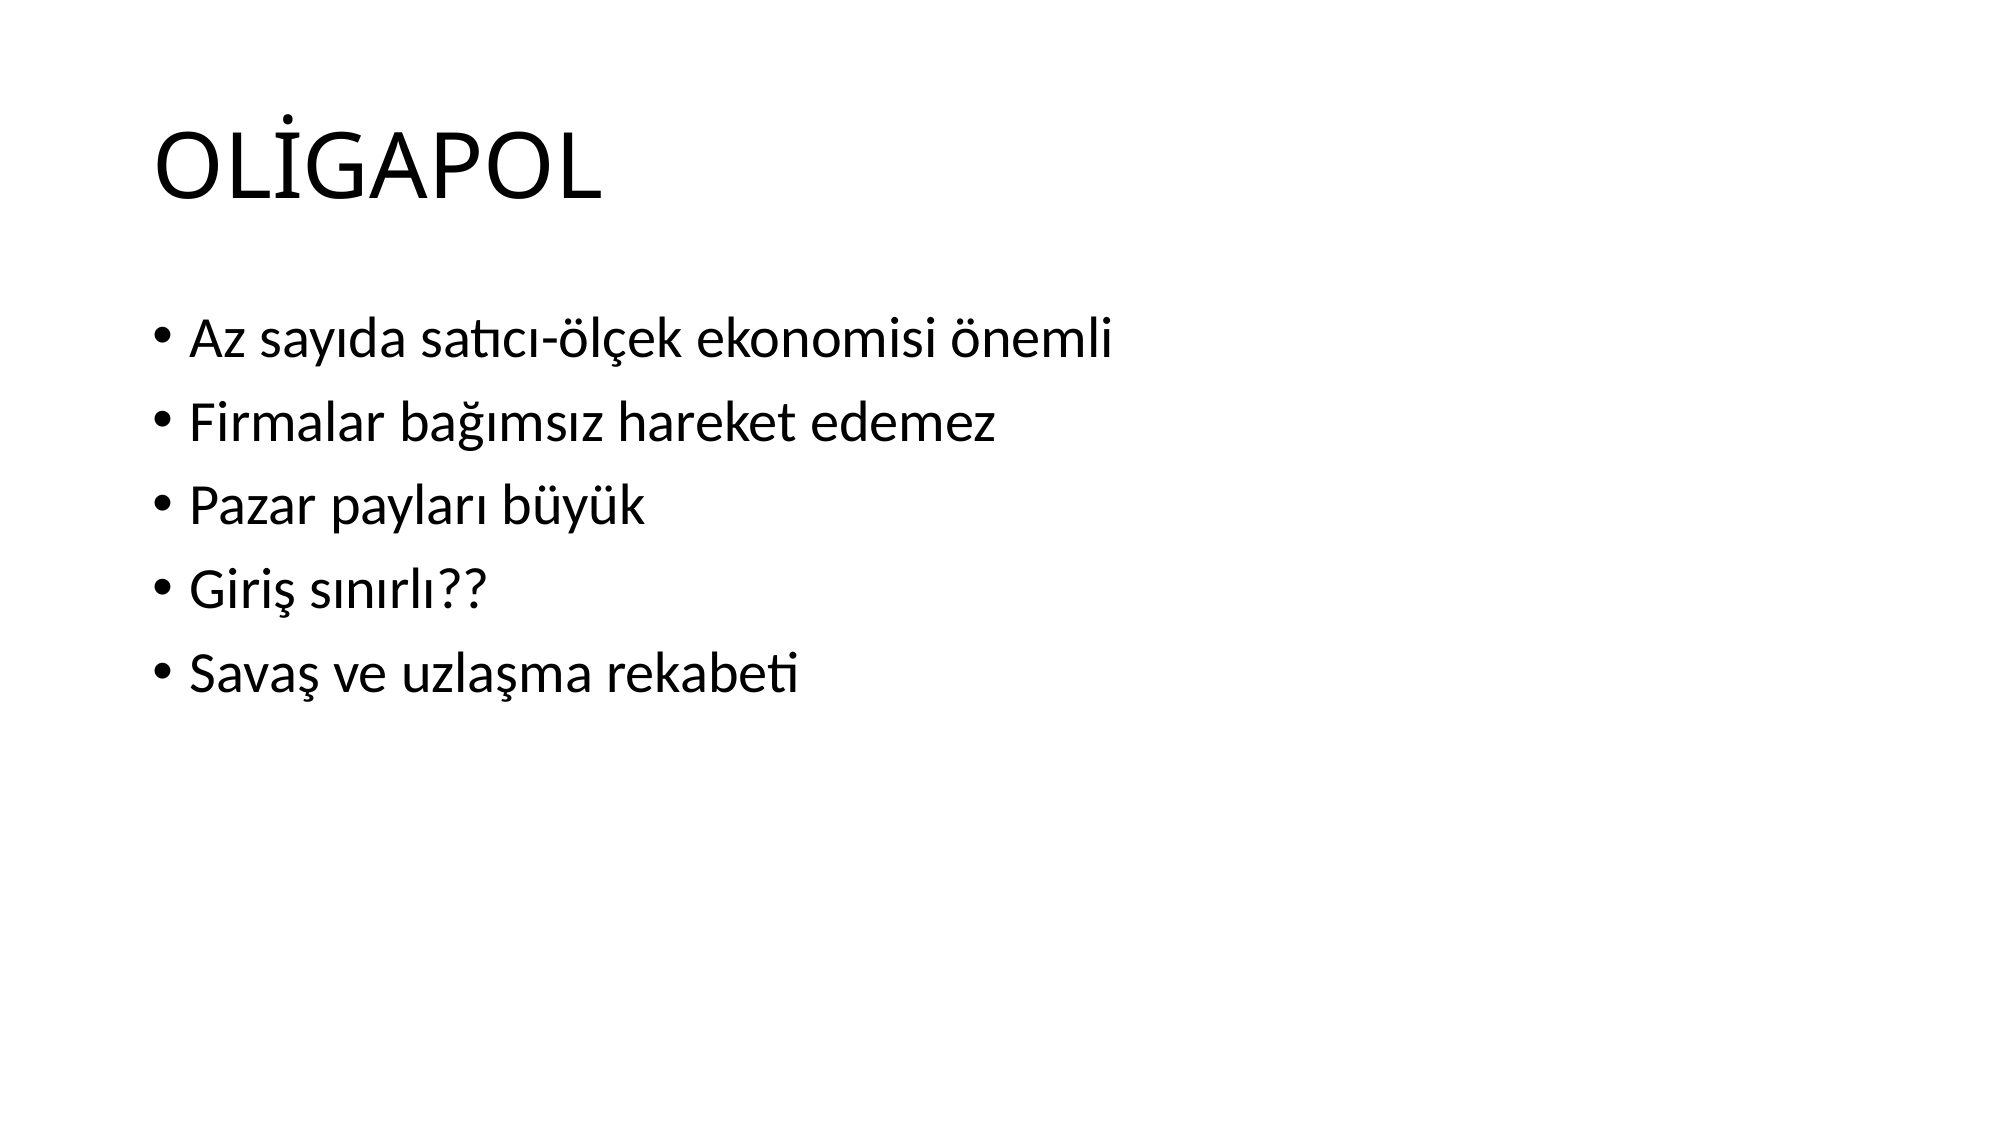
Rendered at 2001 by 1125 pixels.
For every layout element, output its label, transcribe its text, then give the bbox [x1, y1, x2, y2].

title OLİGAPOL [137, 59, 1863, 278]
list Az sayıda satıcı-ölçek ekonomisi önemli Firmalar bağımsız hareket edemez Pazar payları büyük Giriş sınırlı?? Savaş ve uzlaşma rekabeti [137, 299, 1863, 1014]
